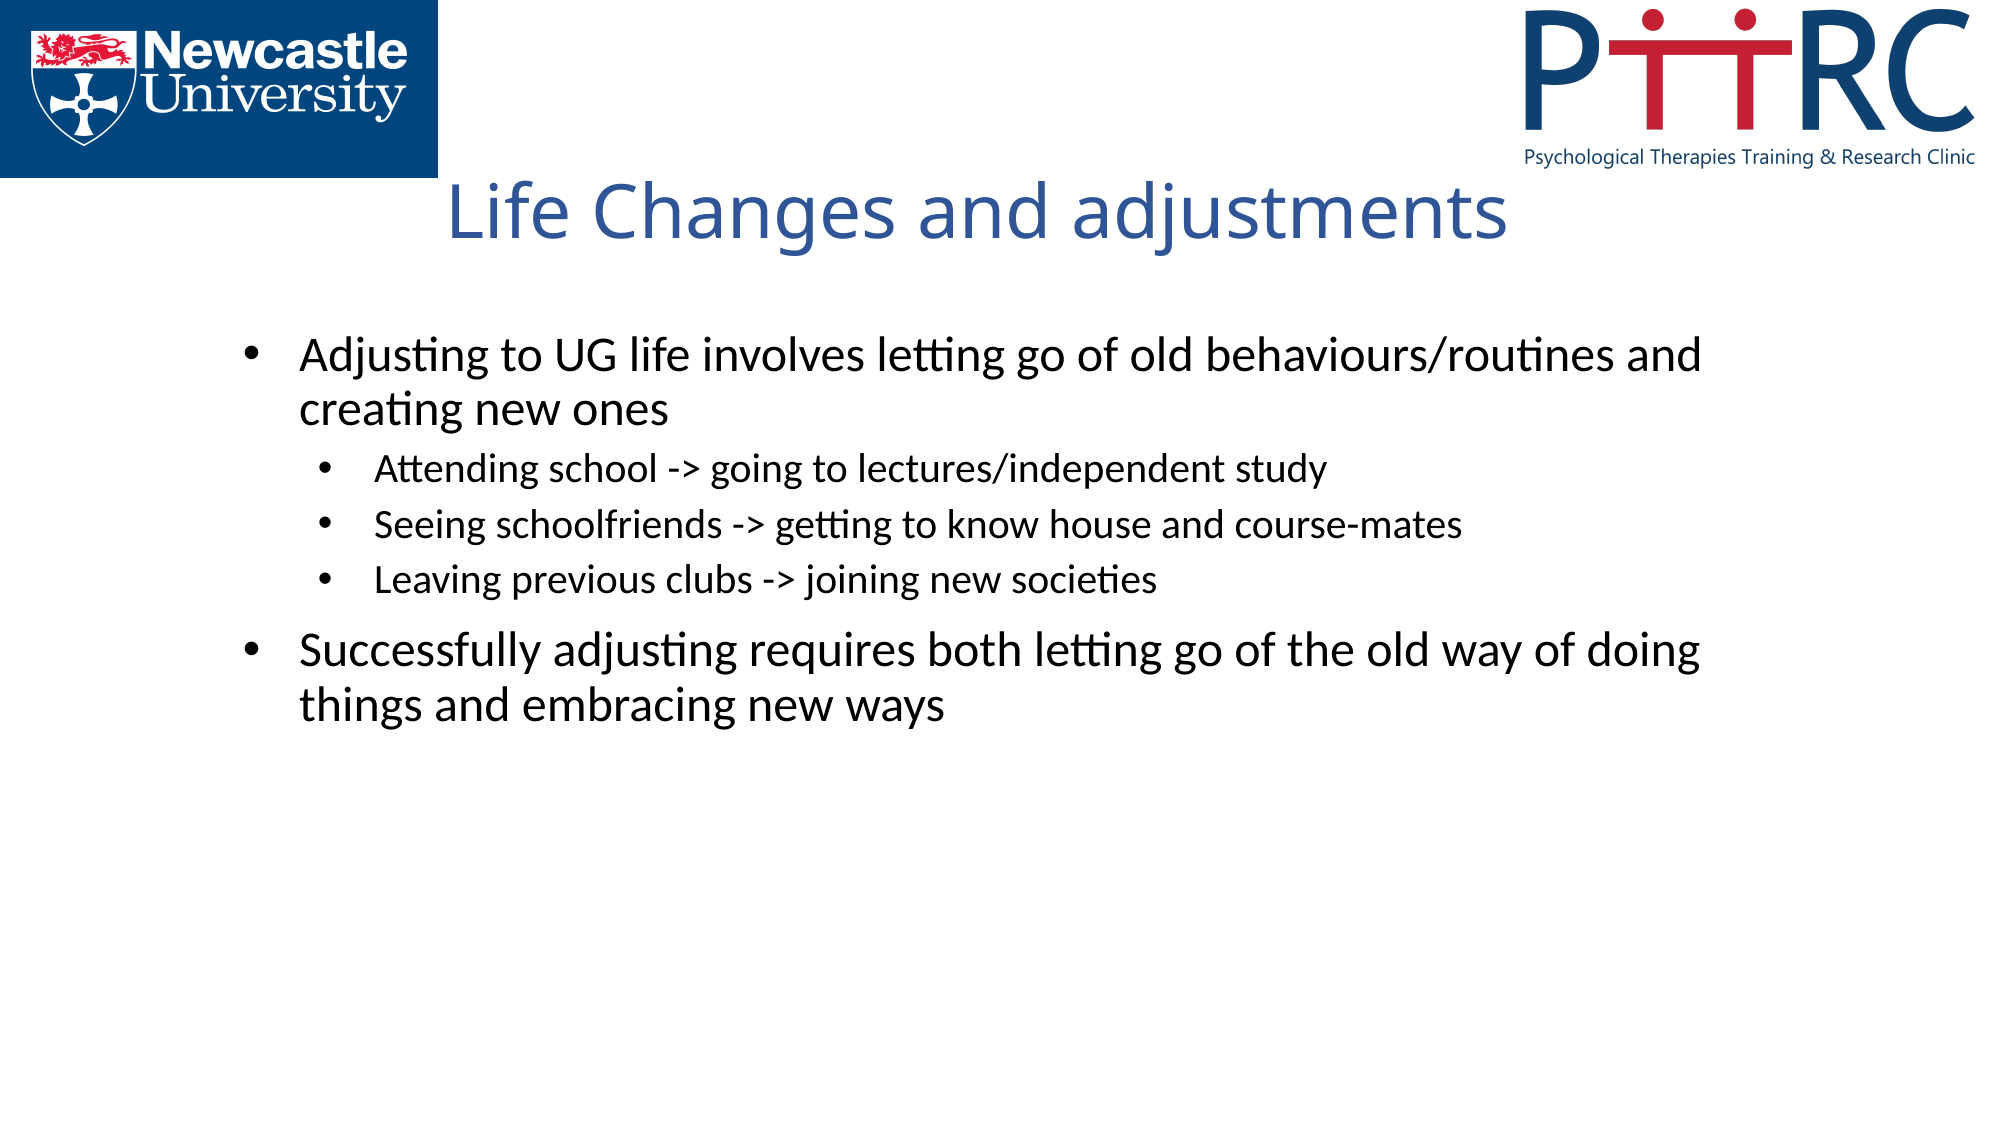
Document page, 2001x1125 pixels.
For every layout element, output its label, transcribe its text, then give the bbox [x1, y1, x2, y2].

picture [1518, 6, 1982, 171]
title Life Changes and adjustments [424, 156, 1532, 263]
subtitle Adjusting to UG life involves letting go of old behaviours/routines and creating new ones Attending school -> going to lectures/independent study Seeing schoolfriends -> getting to know house and course-mates Leaving previous clubs -> joining new societies Successfully adjusting requires both letting go of the old way of doing things and embracing new ways [227, 321, 1728, 969]
picture [0, 0, 438, 178]
